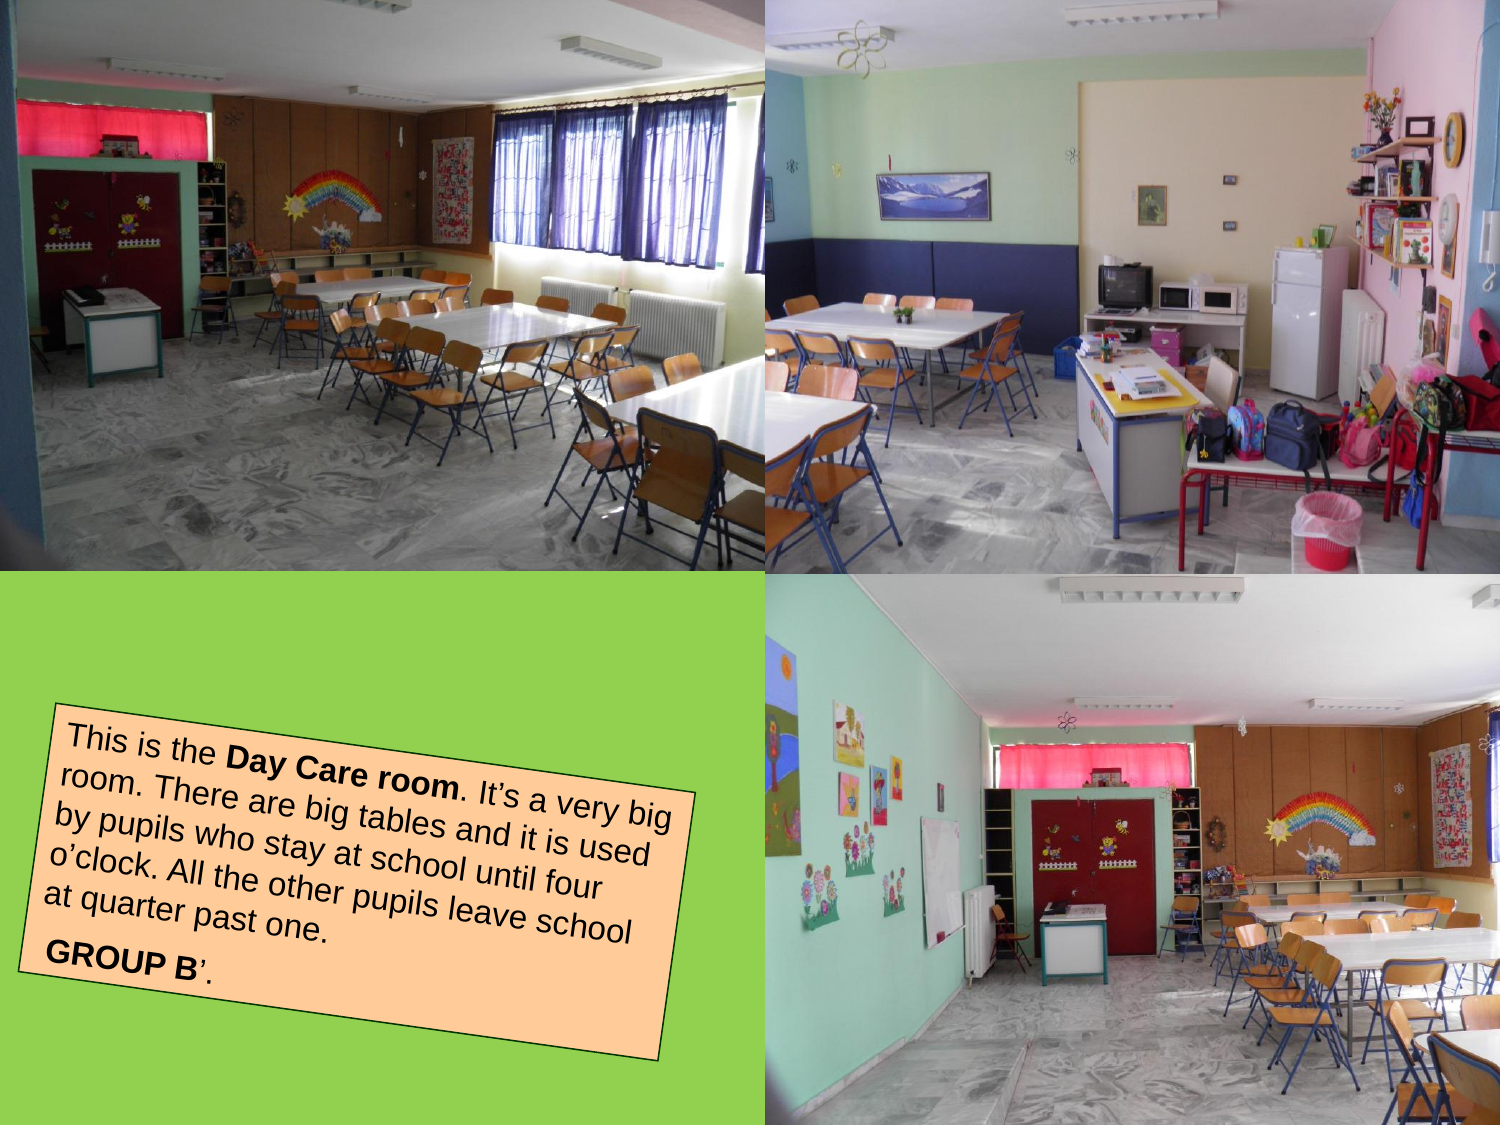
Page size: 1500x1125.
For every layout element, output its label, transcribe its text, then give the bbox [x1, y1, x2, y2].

picture [765, 0, 1500, 1125]
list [0, 0, 763, 571]
text_box This is the Day Care room. It’s a very big room. There are big tables and it is used by pupils who stay at school until four o’clock. All the other pupils leave school at quarter past one. GROUP B’. [18, 703, 696, 1061]
